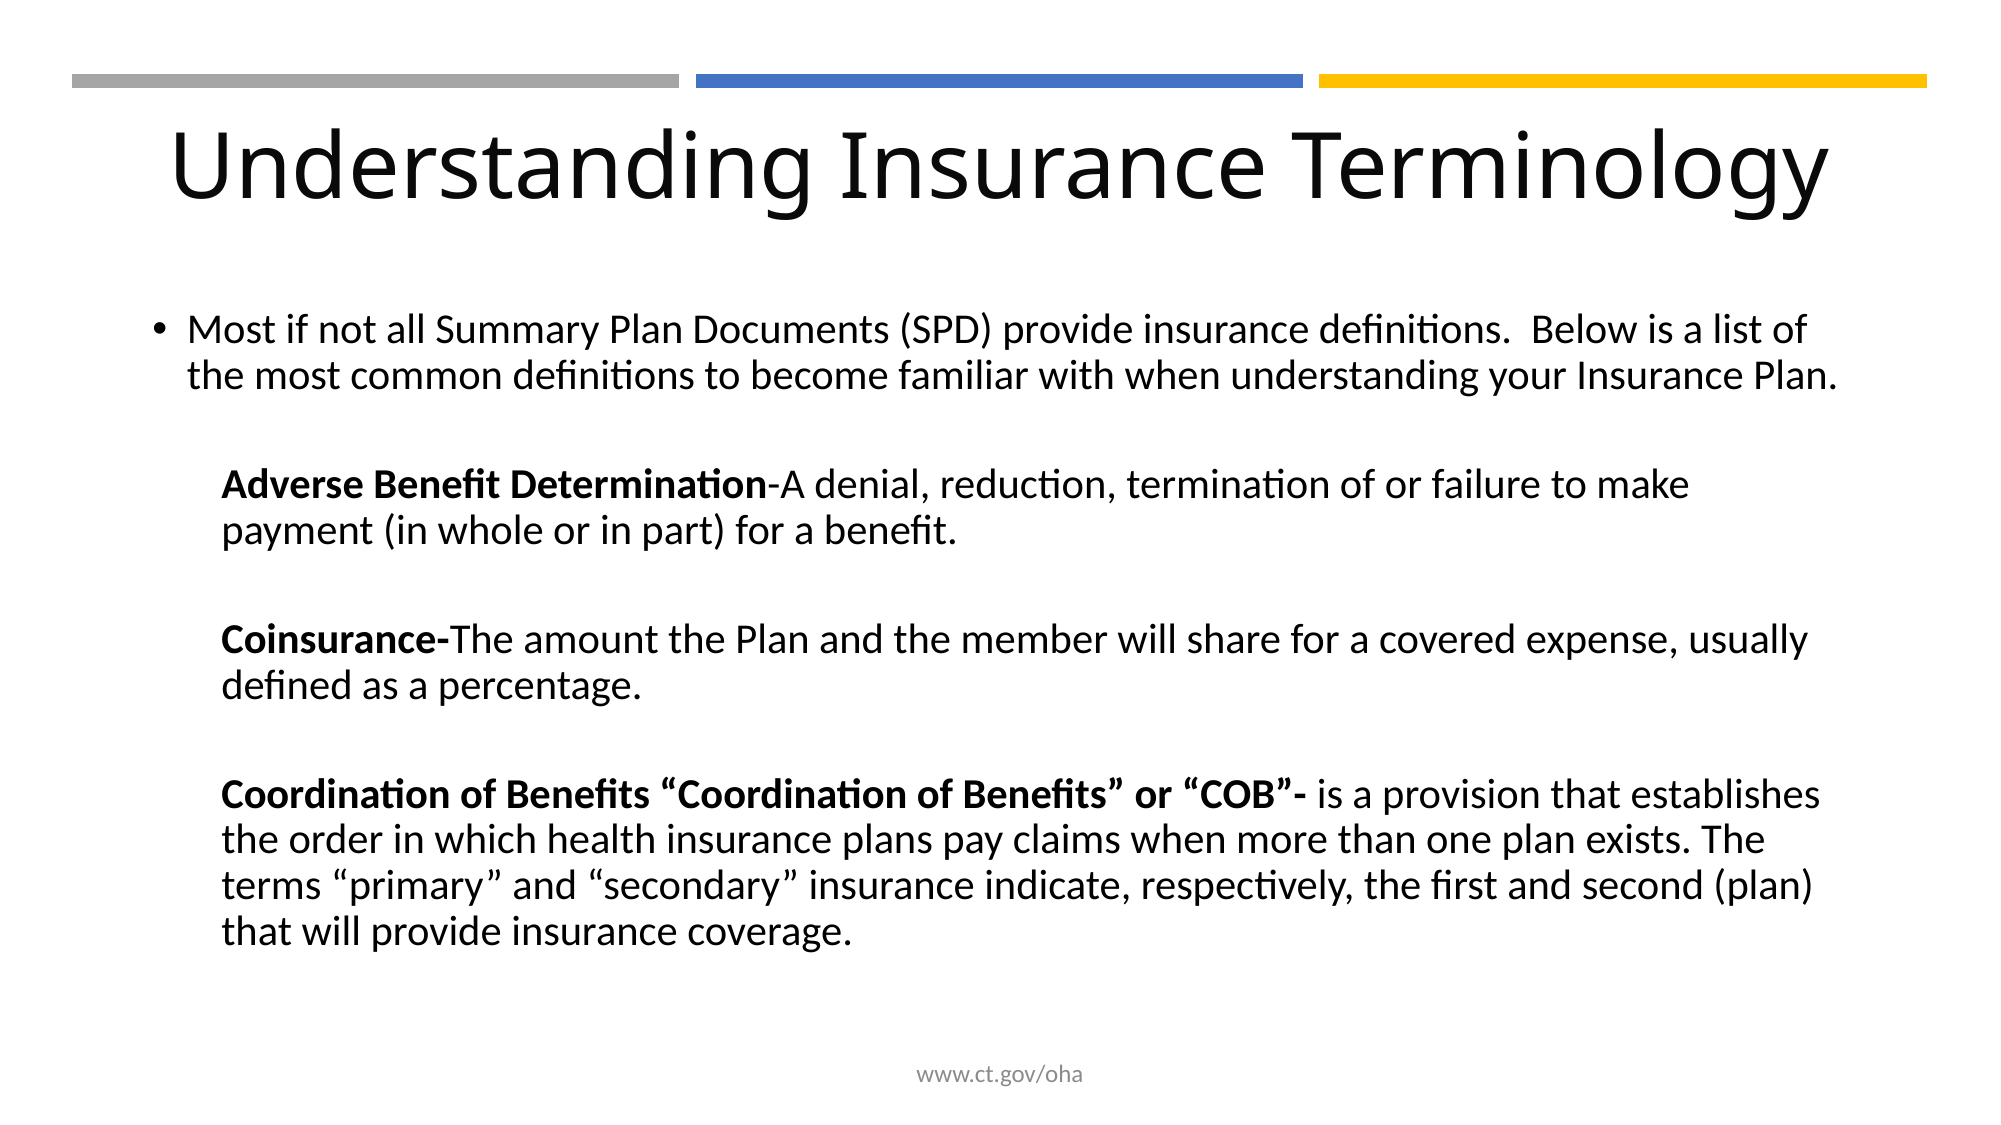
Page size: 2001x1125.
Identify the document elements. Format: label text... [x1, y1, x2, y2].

list Most if not all Summary Plan Documents (SPD) provide insurance definitions. Below is a list of the most common definitions to become familiar with when understanding your Insurance Plan. Adverse Benefit Determination-A denial, reduction, termination of or failure to make payment (in whole or in part) for a benefit. Coinsurance-The amount the Plan and the member will share for a covered expense, usually defined as a percentage. Coordination of Benefits “Coordination of Benefits” or “COB”- is a provision that establishes the order in which health insurance plans pay claims when more than one plan exists. The terms “primary” and “secondary” insurance indicate, respectively, the first and second (plan) that will provide insurance coverage. [137, 299, 1863, 1014]
footer www.ct.gov/oha [662, 1042, 1338, 1103]
title Understanding Insurance Terminology [137, 59, 1863, 278]
